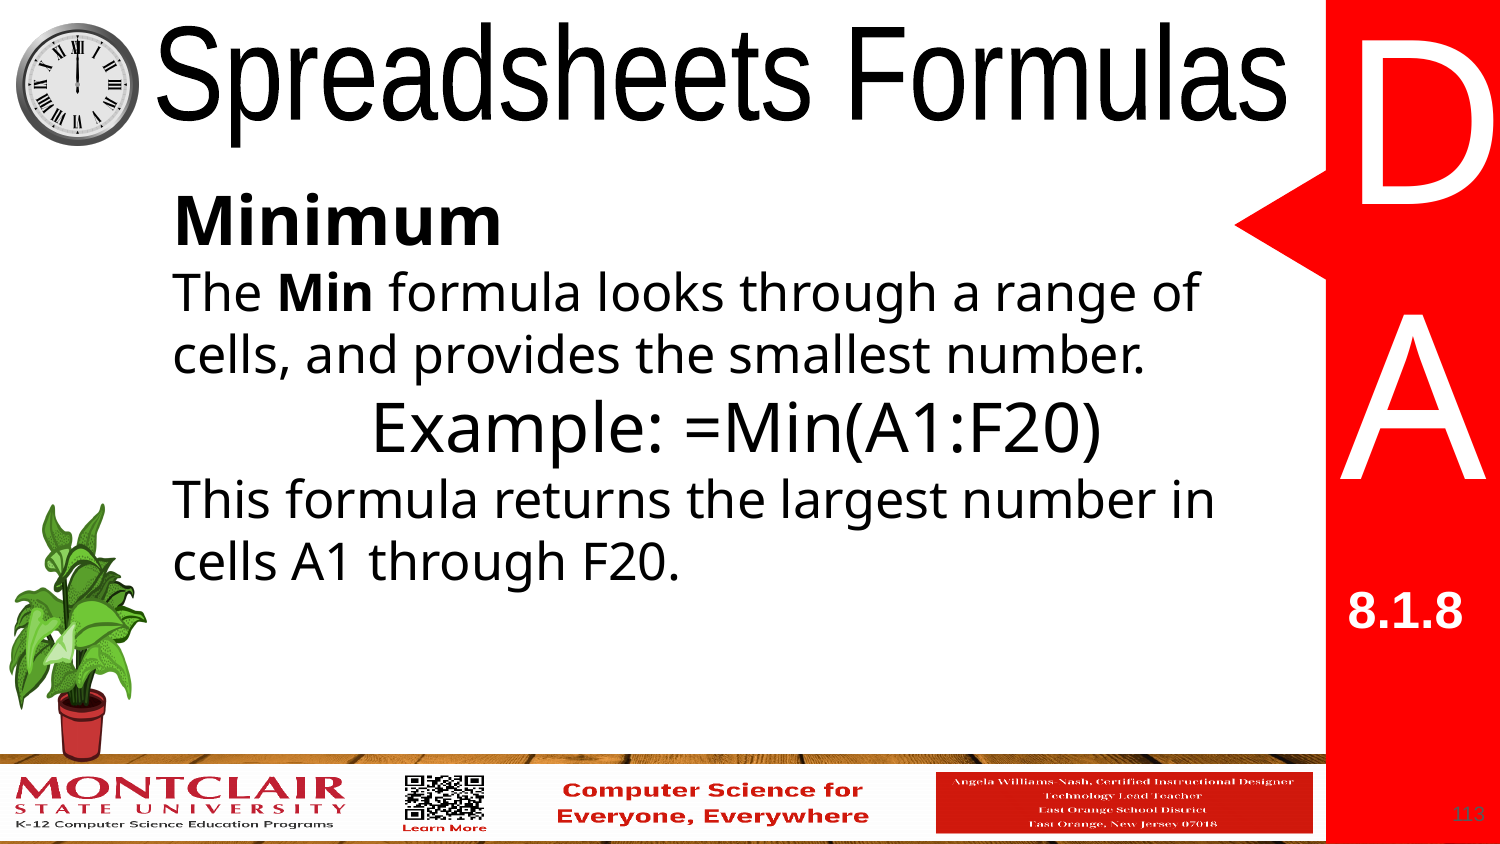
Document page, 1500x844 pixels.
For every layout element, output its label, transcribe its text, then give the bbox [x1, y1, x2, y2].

text_box 8.1.8 [1332, 544, 1494, 643]
text_box Minimum The Min formula looks through a range of cells, and provides the smallest number. Example: =Min(A1:F20) This formula returns the largest number in cells A1 through F20. [157, 161, 1298, 683]
text_box D A [1325, 0, 1489, 501]
picture [16, 23, 140, 147]
picture [0, 499, 1500, 844]
text_box [1298, 170, 1325, 280]
text_box [1325, 0, 1500, 754]
